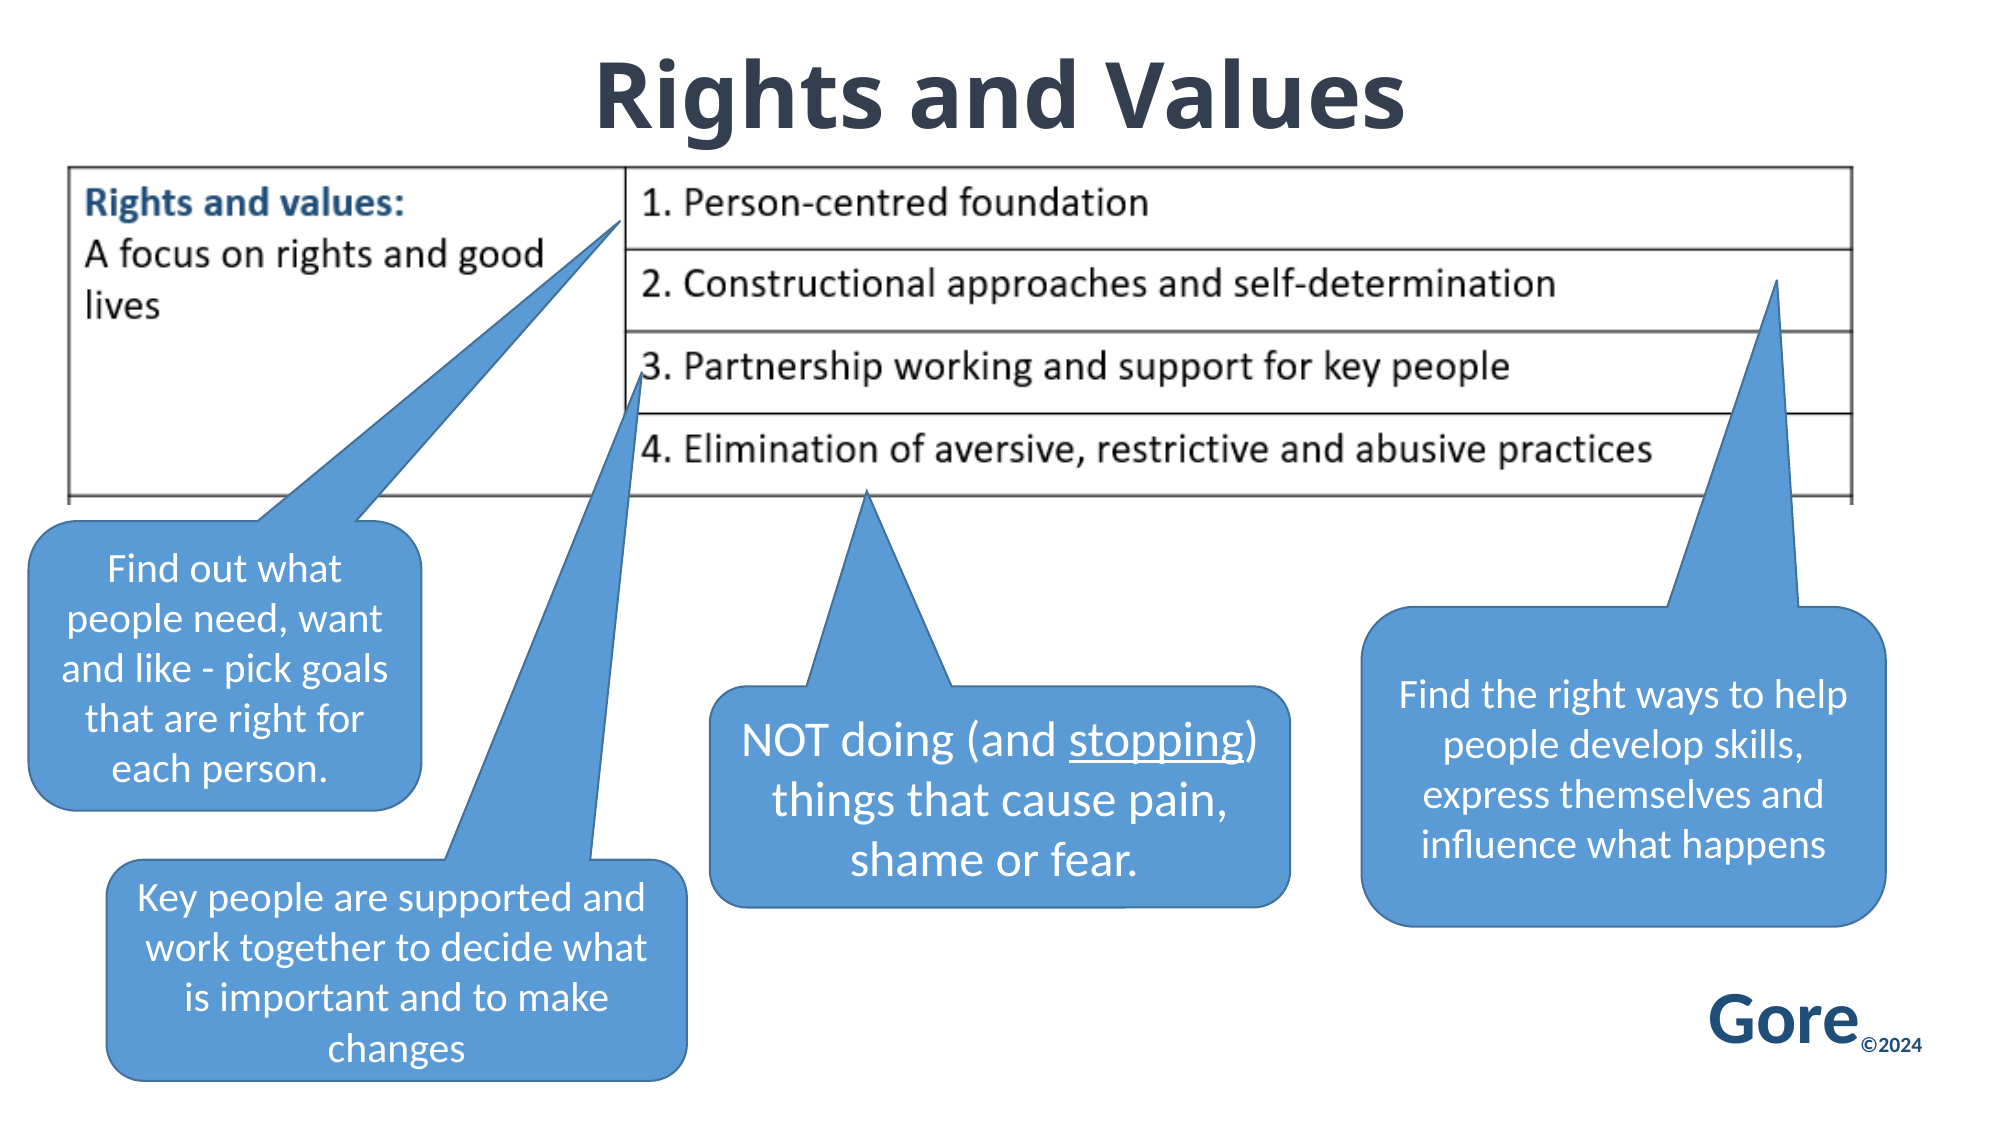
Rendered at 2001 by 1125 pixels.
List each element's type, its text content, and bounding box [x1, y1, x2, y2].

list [64, 161, 1863, 505]
title Rights and Values [137, 22, 1863, 161]
text_box Gore©2024 [1687, 954, 1944, 1104]
text_box Find out what people need, want and like - pick goals that are right for each person. [27, 505, 423, 812]
text_box Key people are supported and work together to decide what is important and to make changes [105, 505, 688, 1082]
text_box Find the right ways to help people develop skills, express themselves and influence what happens [1360, 505, 1887, 928]
text_box NOT doing (and stopping) things that cause pain, shame or fear. [708, 505, 1292, 909]
